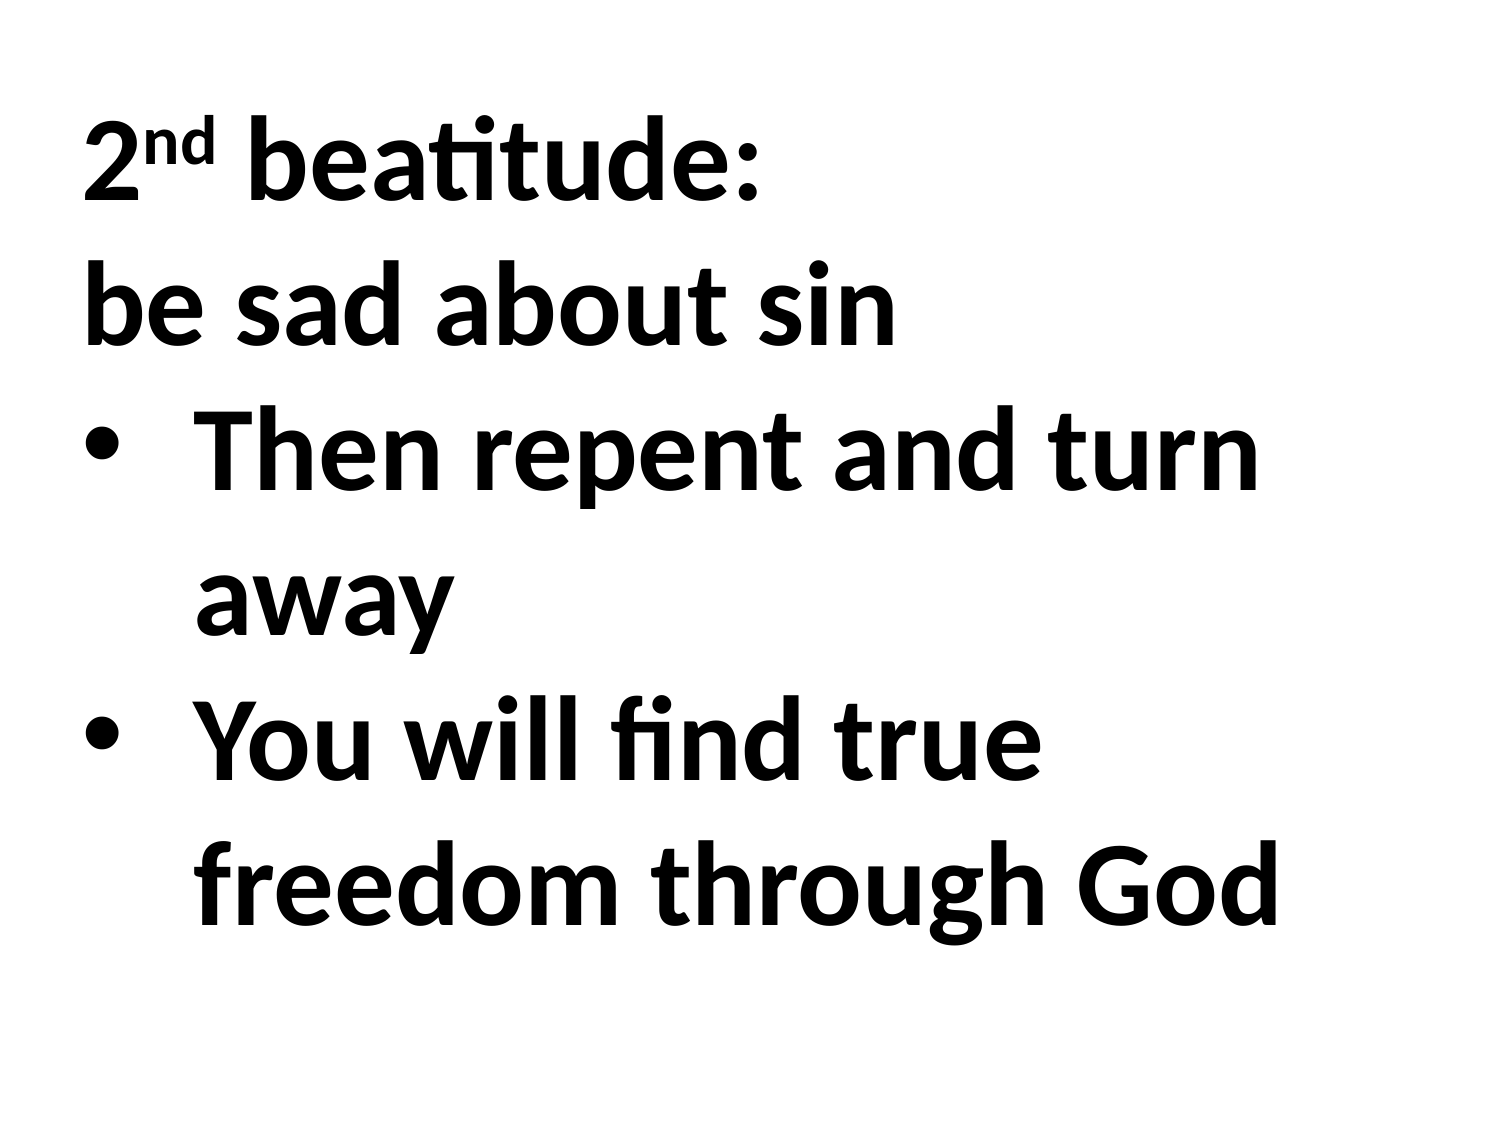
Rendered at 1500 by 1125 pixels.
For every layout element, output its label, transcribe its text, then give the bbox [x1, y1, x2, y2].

text_box 2nd beatitude: be sad about sin Then repent and turn away You will find true freedom through God [66, 72, 1500, 957]
